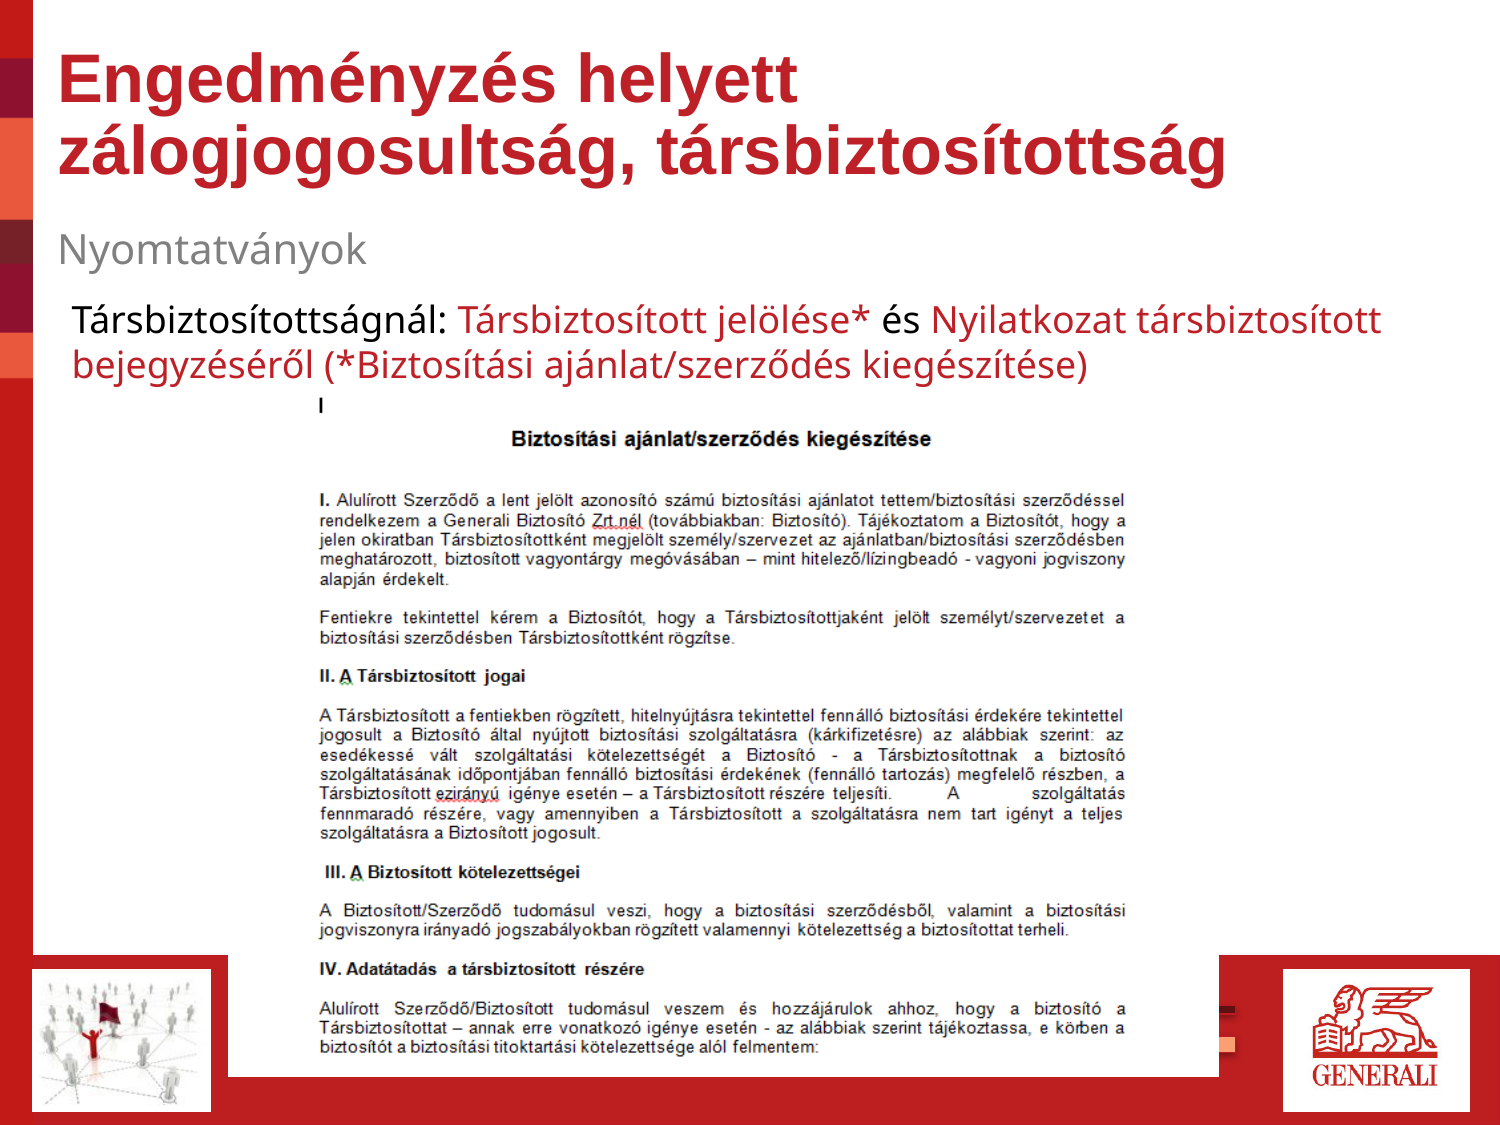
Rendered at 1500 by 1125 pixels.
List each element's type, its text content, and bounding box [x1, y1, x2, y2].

title Engedményzés helyett zálogjogosultság, társbiztosítottság [56, 42, 1433, 186]
picture [1283, 969, 1470, 1112]
subtitle Nyomtatványok [56, 222, 1433, 288]
picture [32, 969, 211, 1112]
text_box Társbiztosítottságnál: Társbiztosított jelölése* és Nyilatkozat társbiztosított bejegyzéséről (*Biztosítási ajánlat/szerződés kiegészítése) [56, 288, 1433, 394]
picture [228, 394, 1219, 1077]
